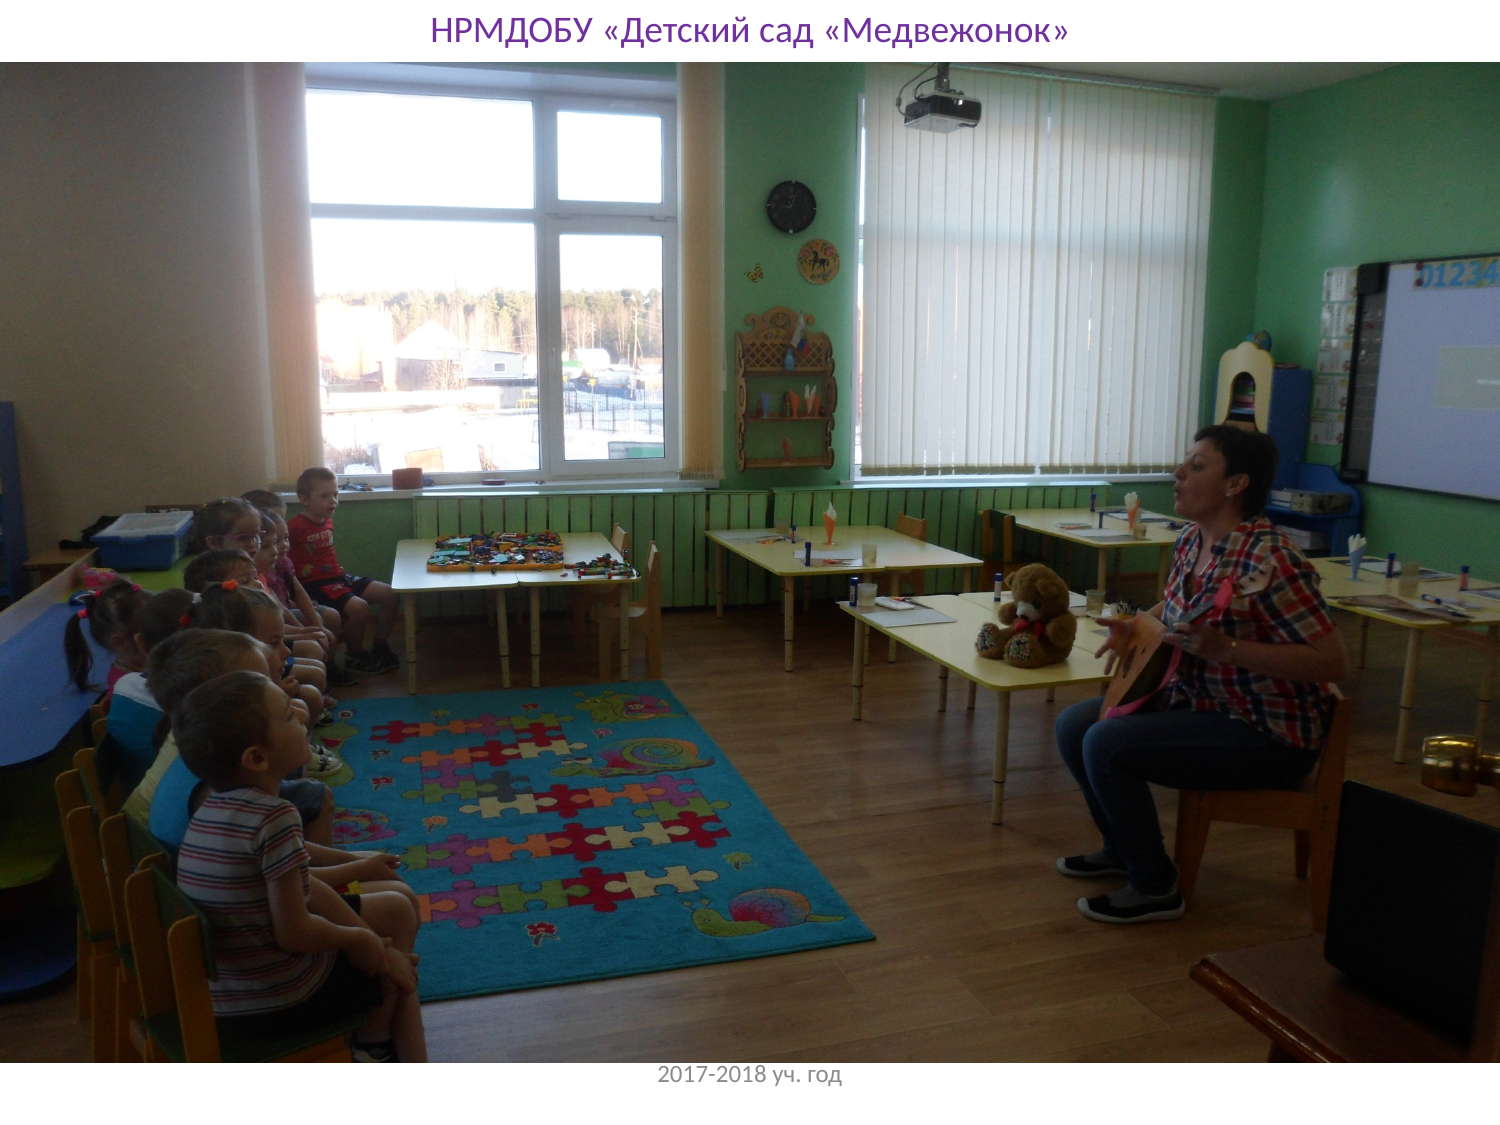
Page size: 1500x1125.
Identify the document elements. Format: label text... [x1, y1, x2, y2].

footer 2017-2018 уч. год [512, 1070, 988, 1103]
text_box НРМДОБУ «Детский сад «Медвежонок» [314, 0, 1187, 57]
picture [0, 62, 1500, 1063]
